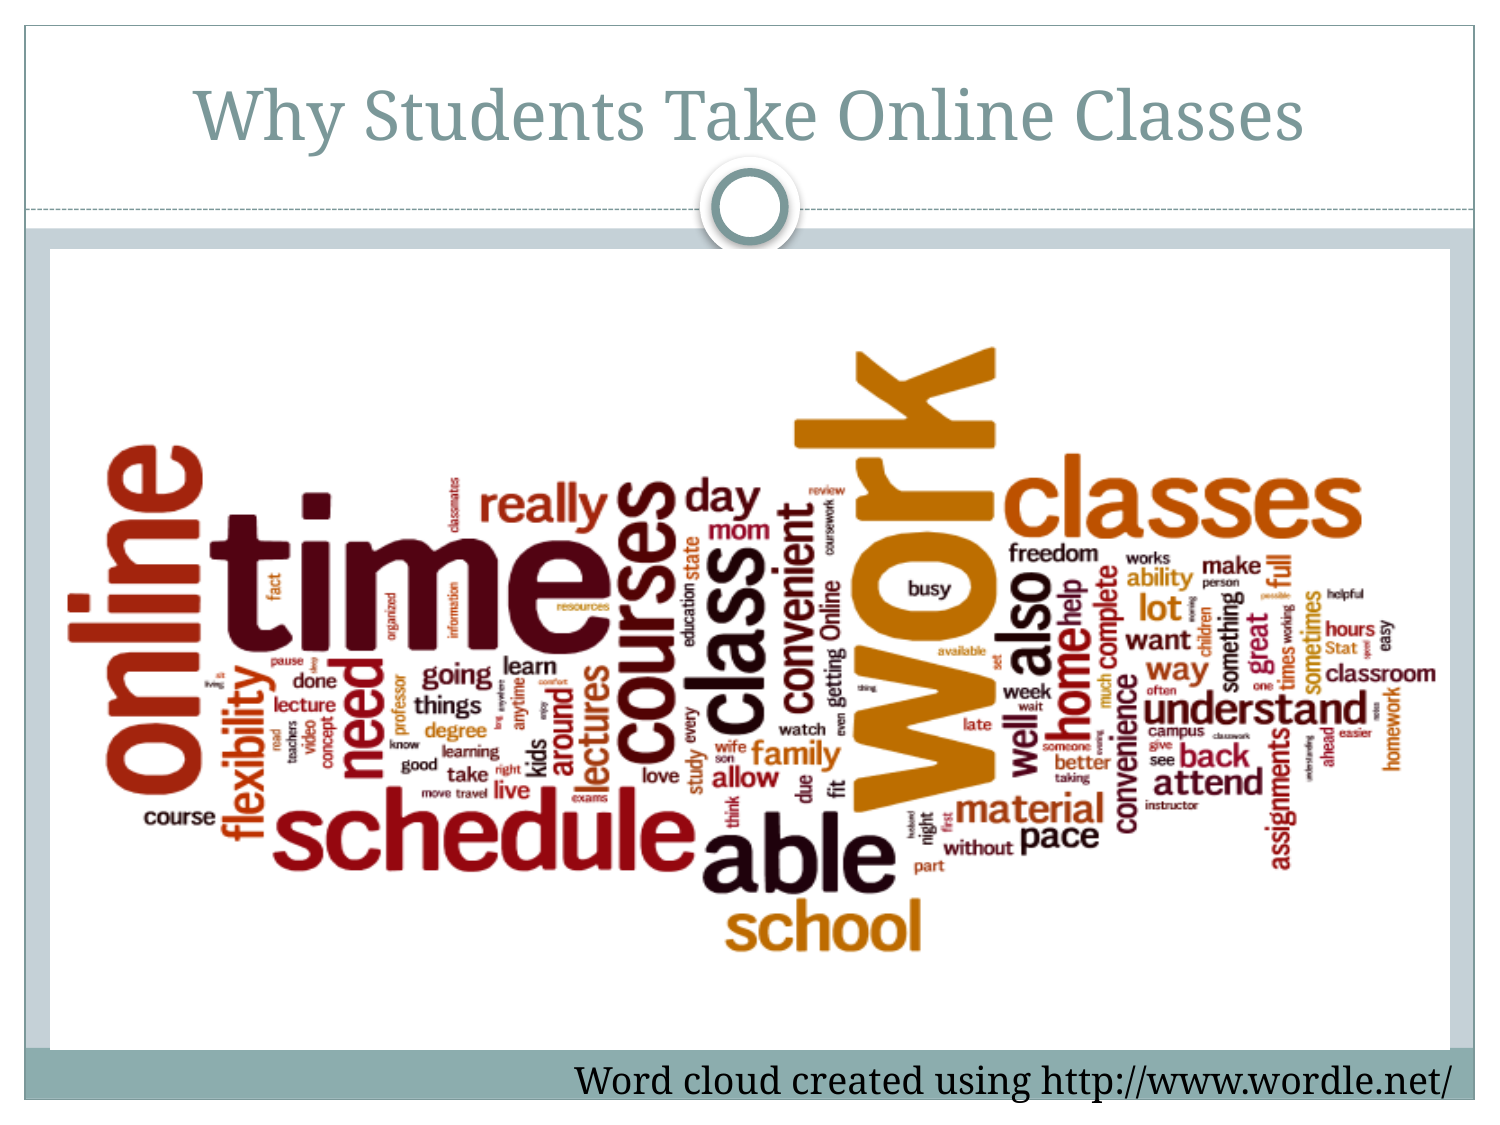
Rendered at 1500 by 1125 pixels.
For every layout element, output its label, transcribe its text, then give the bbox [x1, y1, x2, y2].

picture [49, 249, 1451, 1051]
title Why Students Take Online Classes [49, 37, 1450, 162]
text_box Word cloud created using http://www.wordle.net/ [558, 1049, 1468, 1110]
